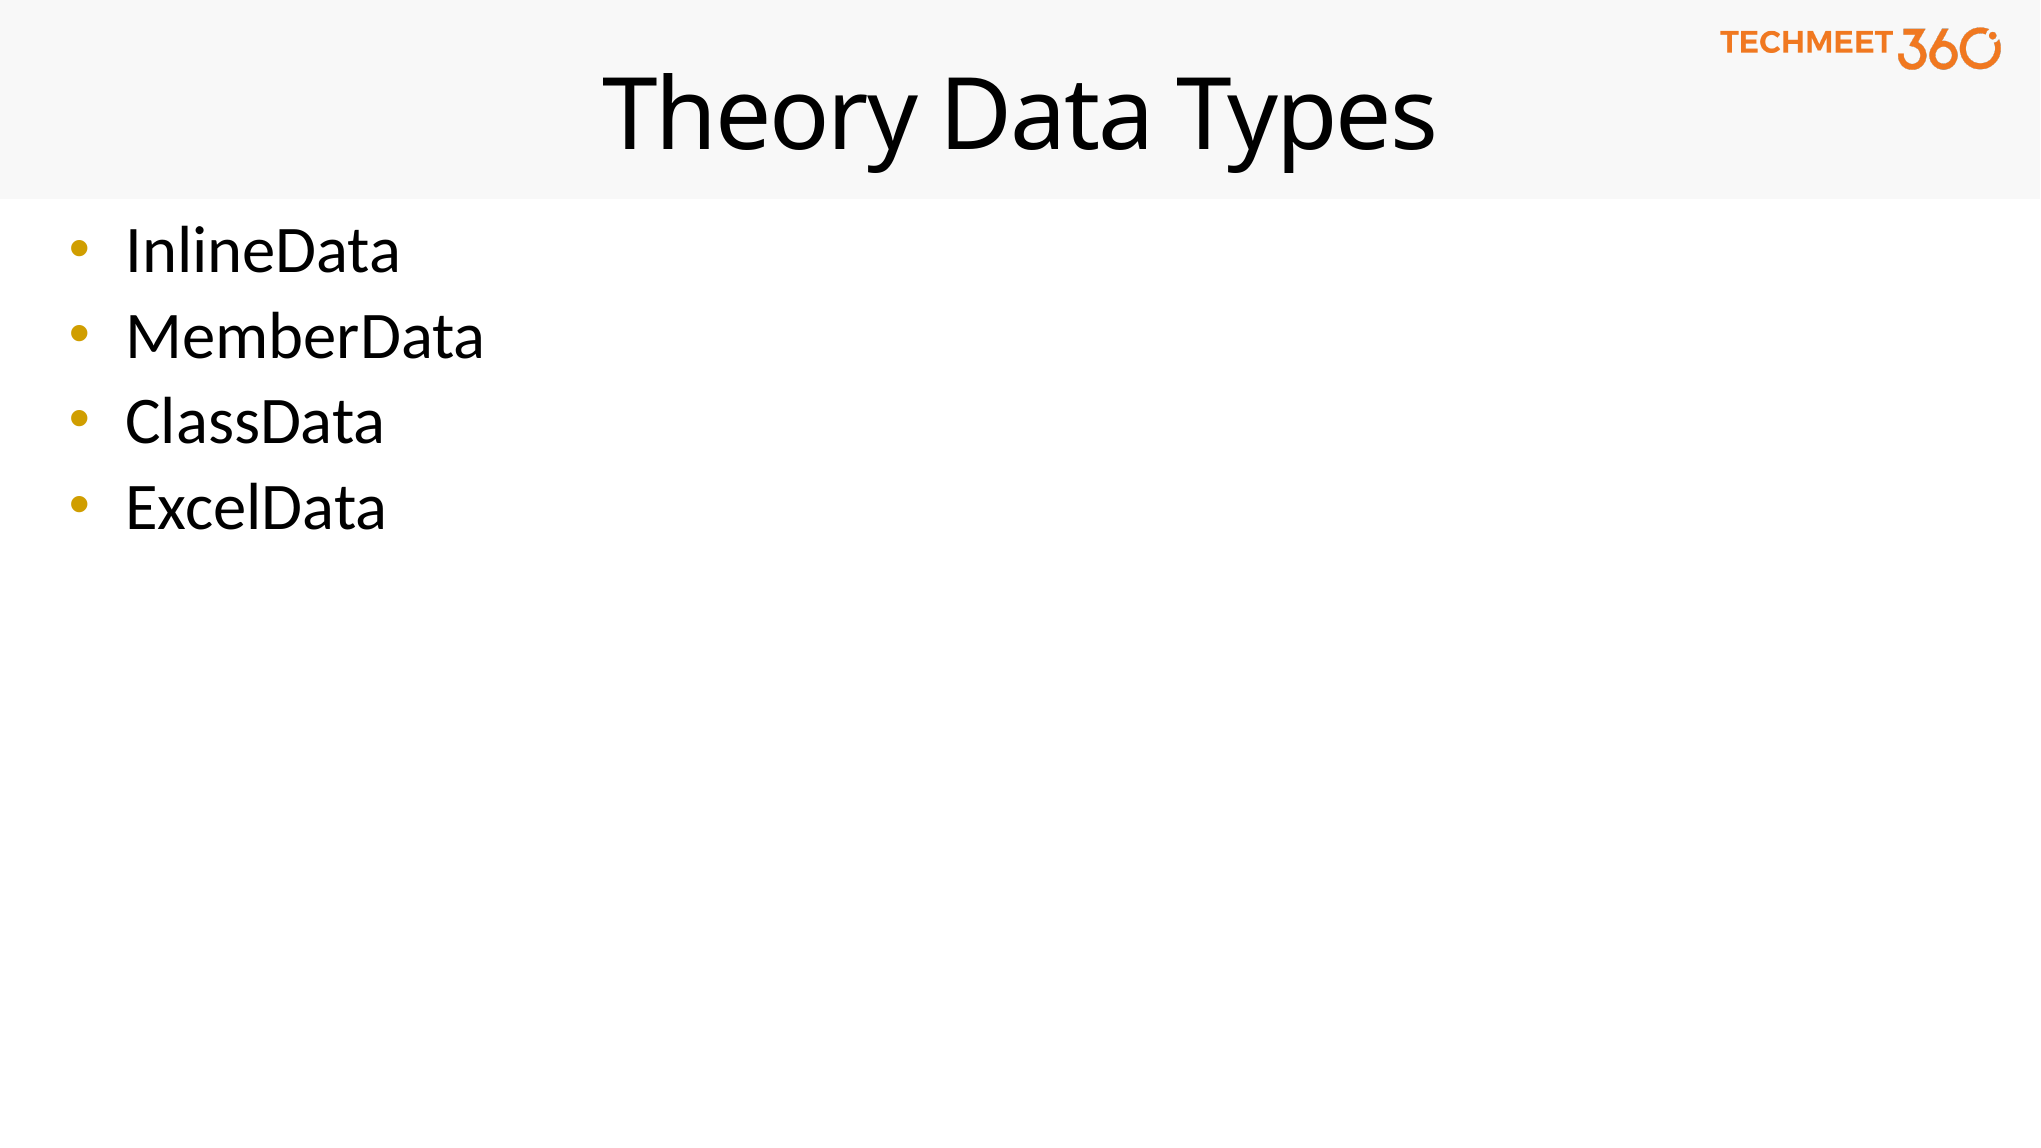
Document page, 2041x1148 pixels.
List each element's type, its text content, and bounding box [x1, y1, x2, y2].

title Theory Data Types [45, 48, 1996, 199]
picture [1720, 27, 2001, 70]
list InlineData MemberData ClassData ExcelData [45, 200, 1996, 662]
